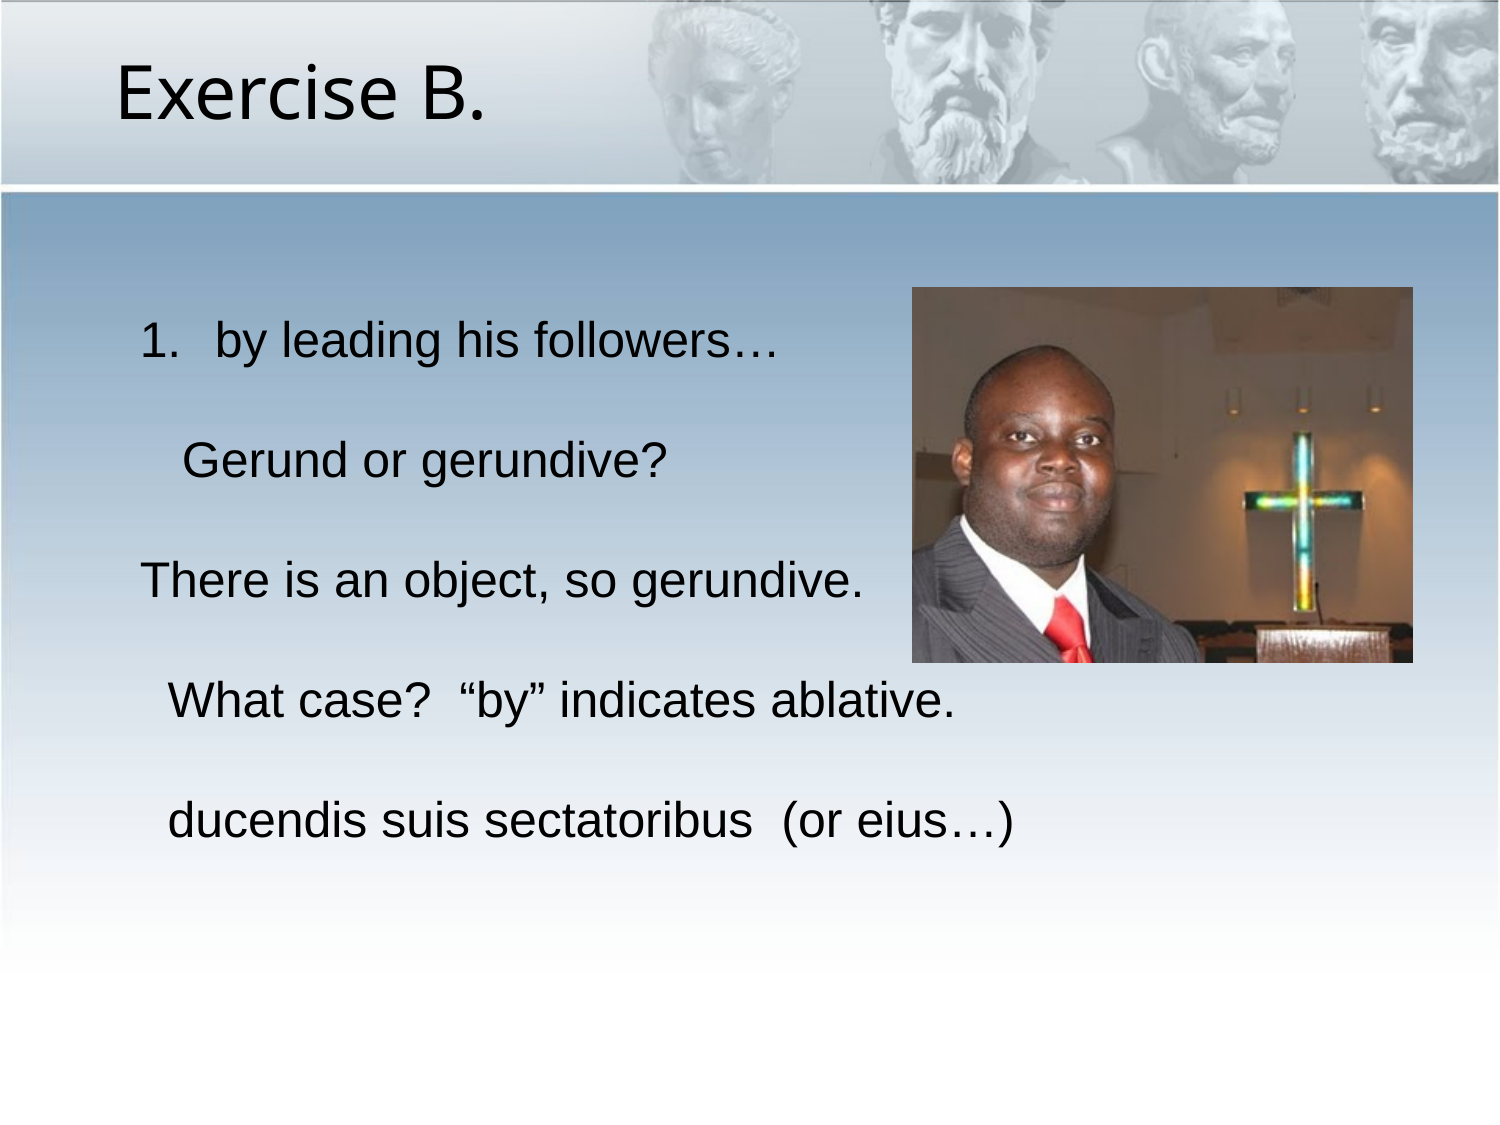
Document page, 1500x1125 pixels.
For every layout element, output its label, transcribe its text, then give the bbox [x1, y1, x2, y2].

picture [0, 0, 1500, 1125]
text_box Exercise B. [99, 37, 575, 143]
text_box by leading his followers… Gerund or gerundive? There is an object, so gerundive. What case? “by” indicates ablative. ducendis suis sectatoribus (or eius…) [125, 299, 1150, 915]
